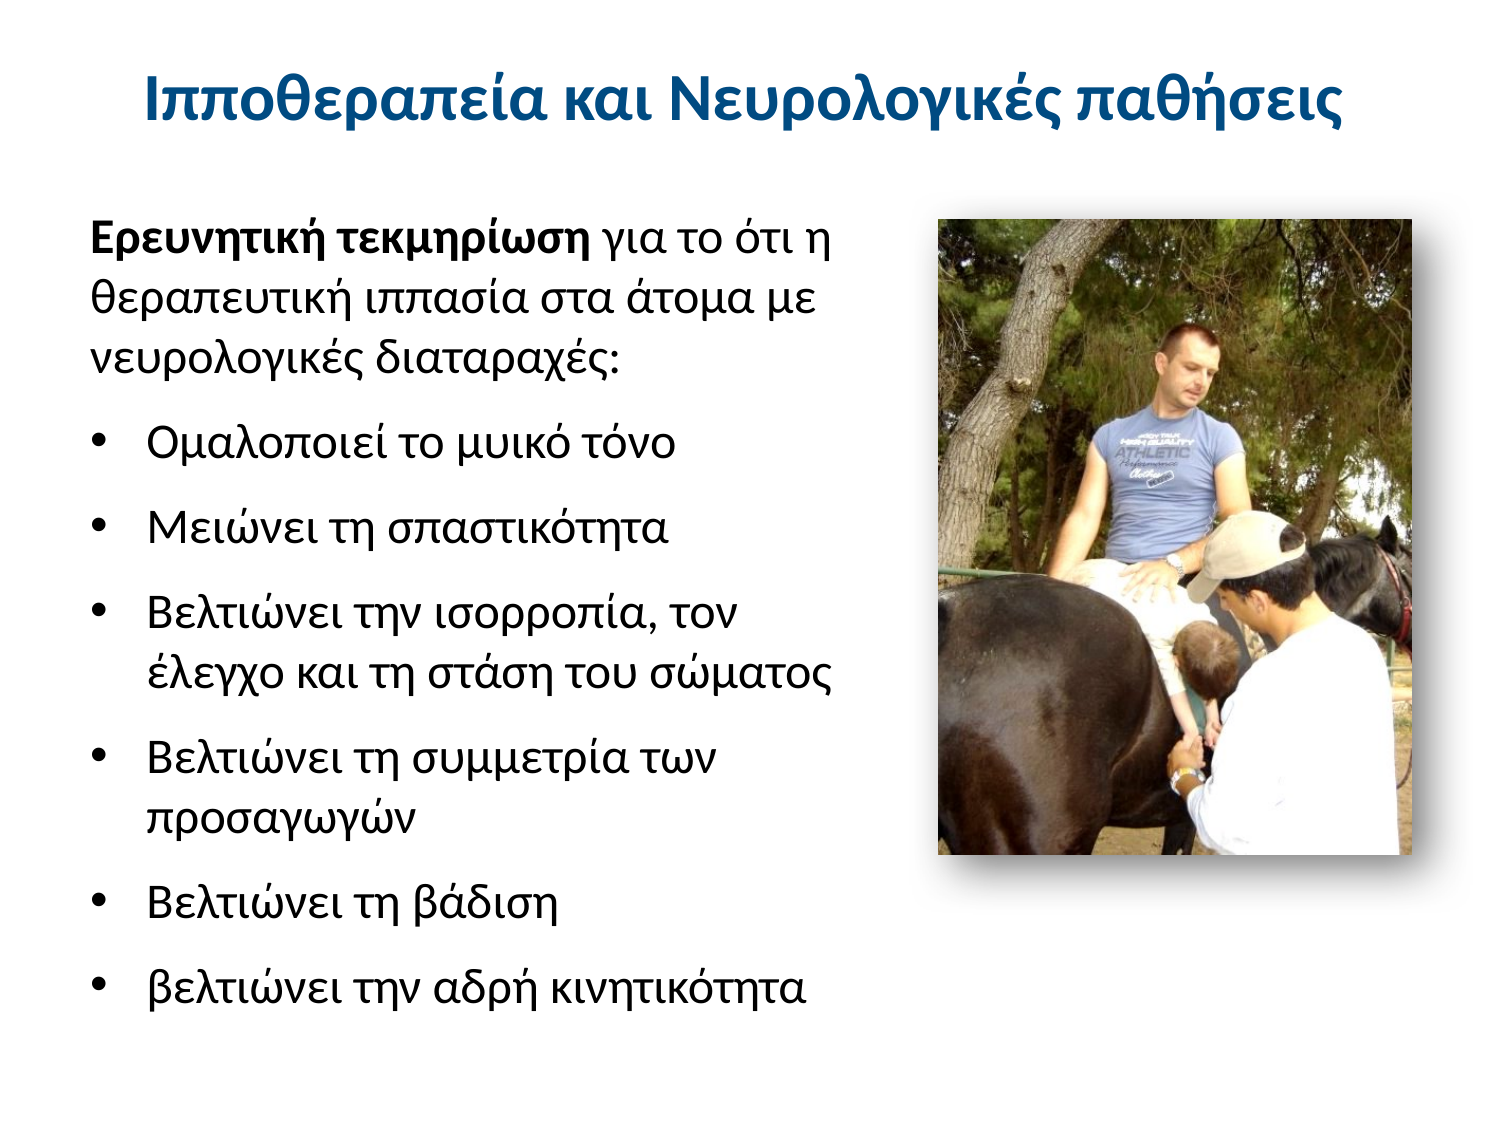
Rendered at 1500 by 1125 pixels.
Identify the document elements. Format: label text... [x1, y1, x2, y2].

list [938, 219, 1412, 856]
title Ιπποθεραπεία και Νευρολογικές παθήσεις [76, 19, 1427, 169]
list Ερευνητική τεκμηρίωση για το ότι η θεραπευτική ιππασία στα άτομα με νευρολογικές διαταραχές: Ομαλοποιεί το μυικό τόνο Μειώνει τη σπαστικότητα Βελτιώνει την ισορροπία, τον έλεγχο και τη στάση του σώματος Βελτιώνει τη συμμετρία των προσαγωγών Βελτιώνει τη βάδιση βελτιώνει την αδρή κινητικότητα [75, 196, 892, 1024]
